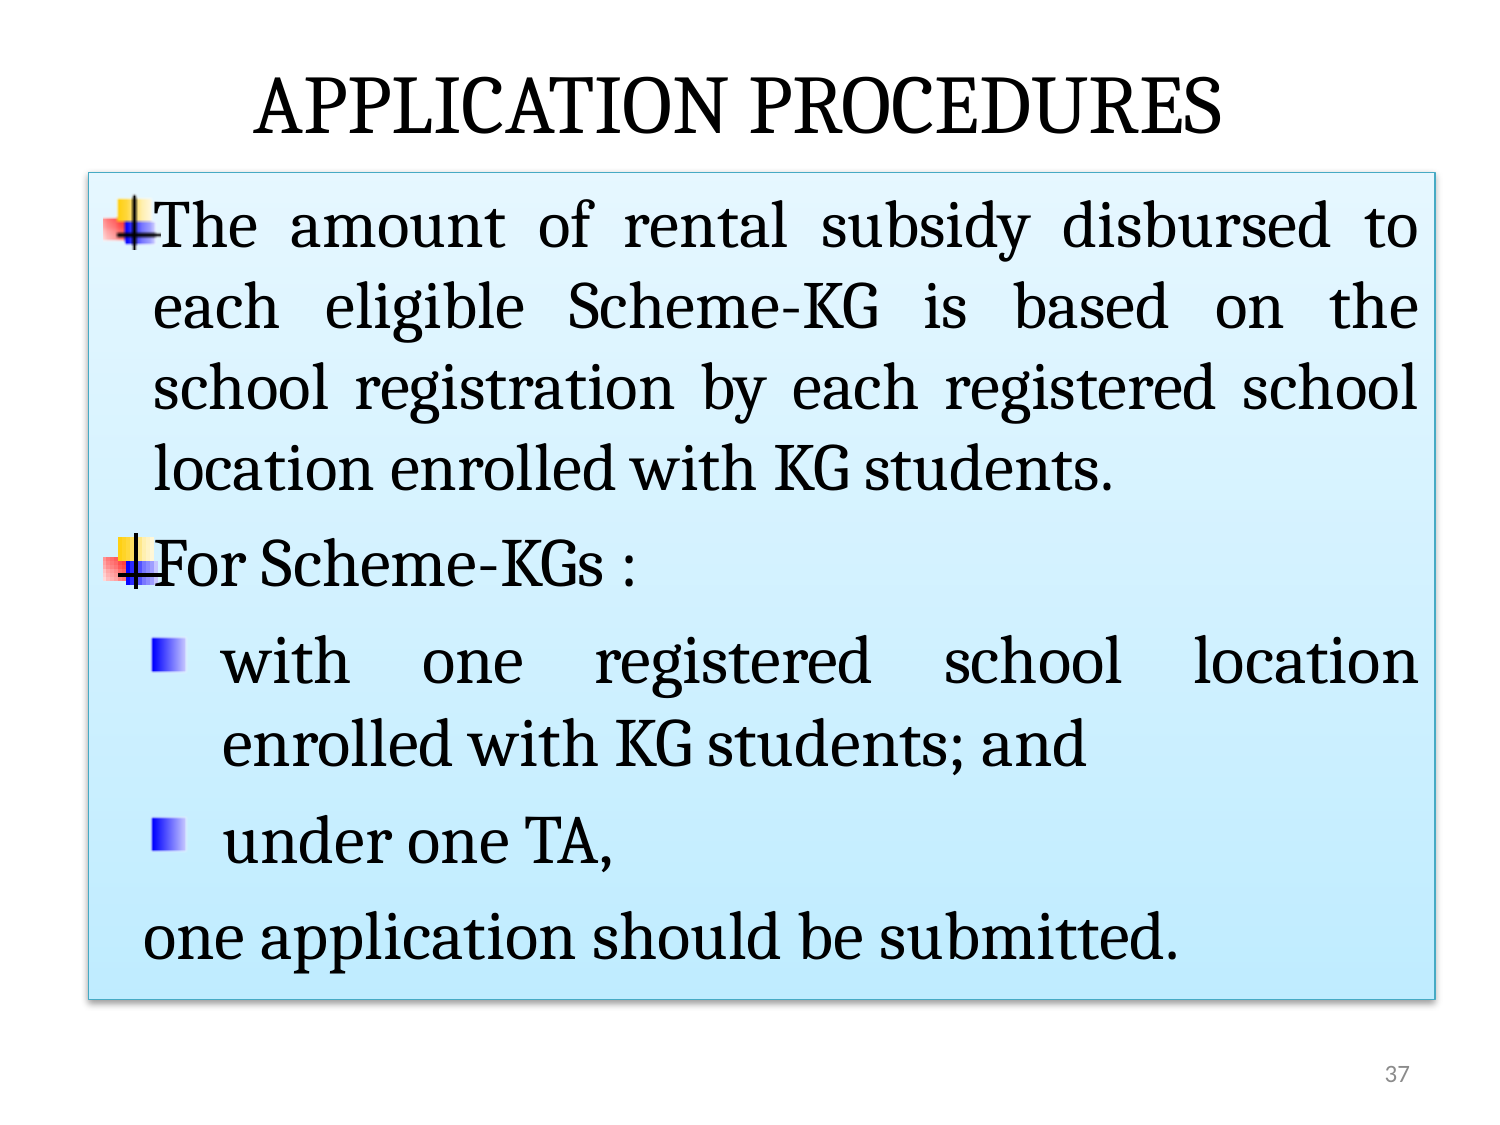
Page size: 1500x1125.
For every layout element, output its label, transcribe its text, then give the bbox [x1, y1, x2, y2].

picture [103, 529, 162, 589]
picture [103, 192, 161, 250]
list The amount of rental subsidy disbursed to each eligible Scheme-KG is based on the school registration by each registered school location enrolled with KG students. For Scheme-KGs : with one registered school location enrolled with KG students; and under one TA, one application should be submitted. [88, 172, 1436, 1000]
picture [149, 815, 191, 856]
slide_number 37 [1074, 1042, 1425, 1103]
text_box APPLICATION PROCEDURES [182, 42, 1294, 158]
picture [149, 635, 191, 677]
